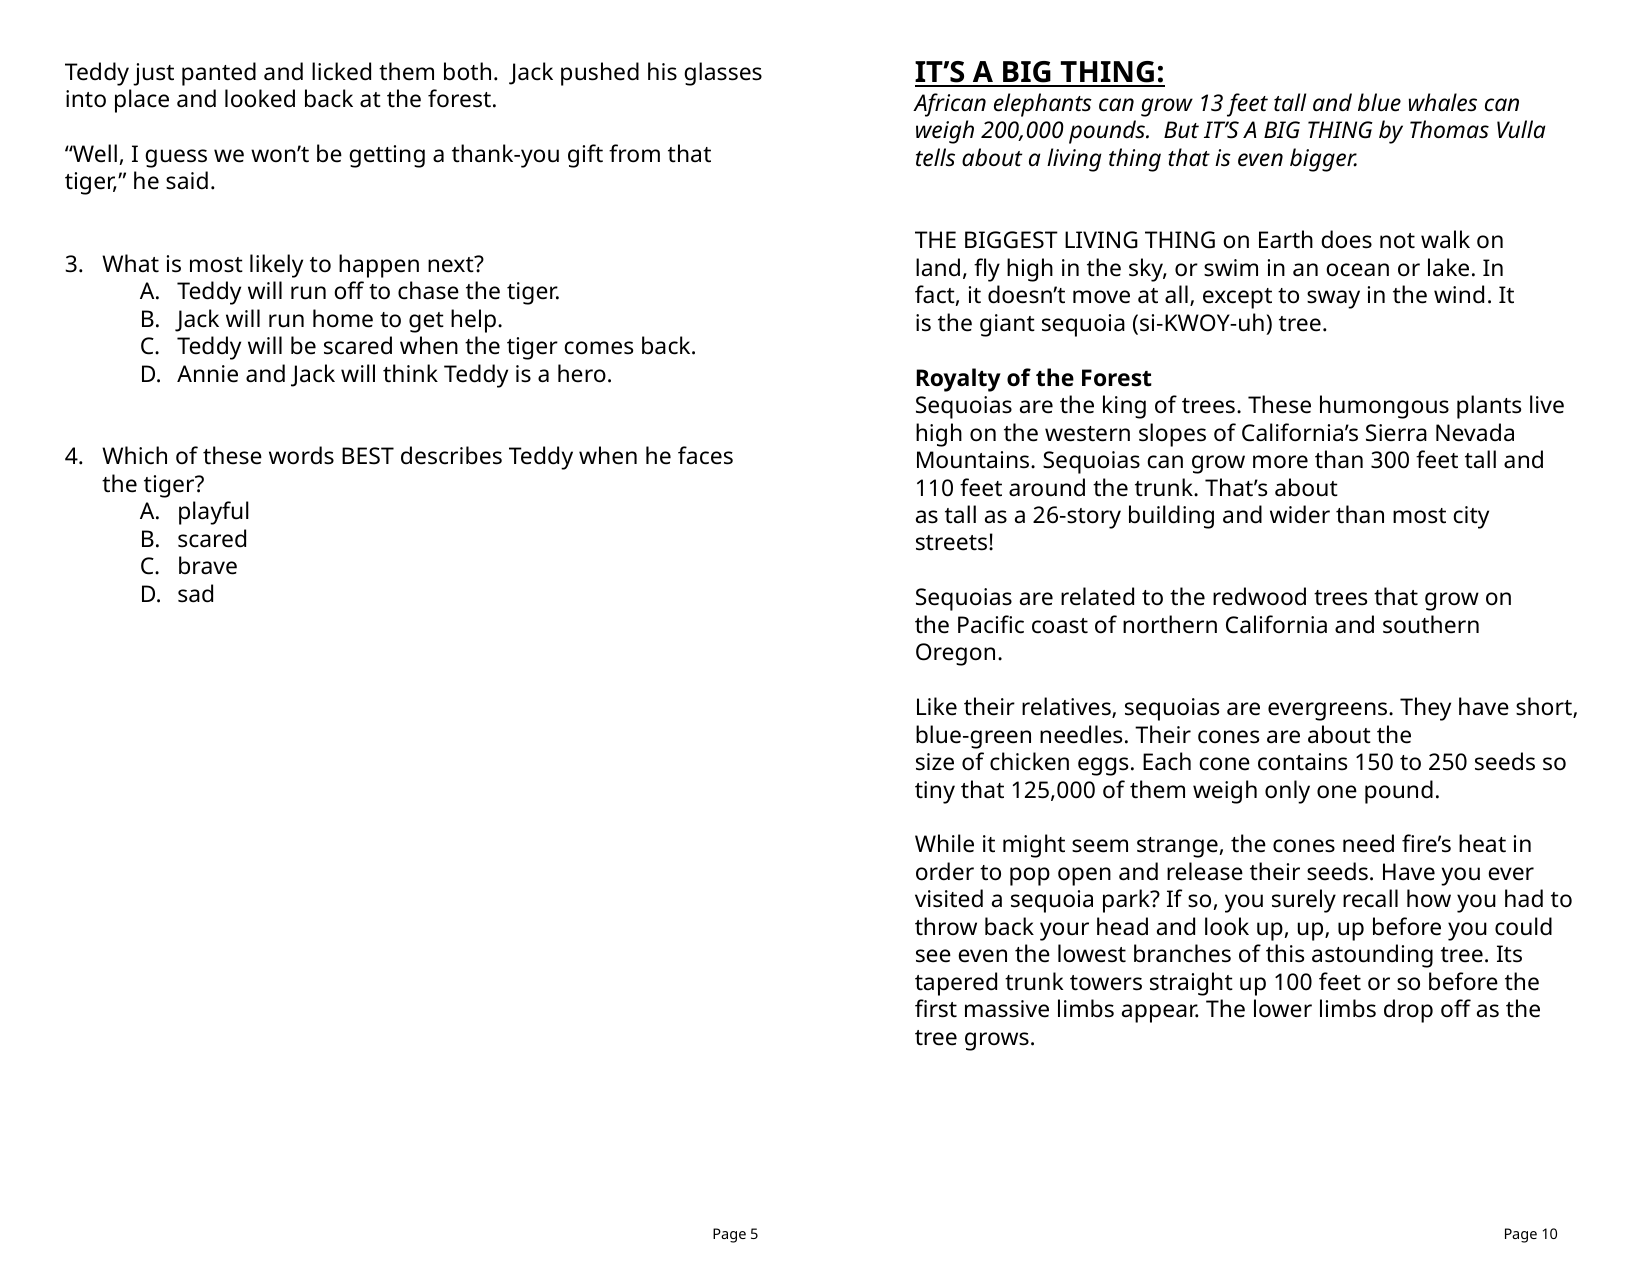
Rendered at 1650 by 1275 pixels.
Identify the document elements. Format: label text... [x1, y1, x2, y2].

text_box Page 5 [675, 1217, 778, 1256]
text_box IT’S A BIG THING: African elephants can grow 13 feet tall and blue whales can weigh 200,000 pounds. But IT’S A BIG THING by Thomas Vulla tells about a living thing that is even bigger. THE BIGGEST LIVING THING on Earth does not walk on land, fly high in the sky, or swim in an ocean or lake. In fact, it doesn’t move at all, except to sway in the wind. It is the giant sequoia (si-KWOY-uh) tree. Royalty of the Forest Sequoias are the king of trees. These humongous plants live high on the western slopes of California’s Sierra Nevada Mountains. Sequoias can grow more than 300 feet tall and 110 feet around the trunk. That’s about as tall as a 26-story building and wider than most city streets! Sequoias are related to the redwood trees that grow on the Pacific coast of northern California and southern Oregon. Like their relatives, sequoias are evergreens. They have short, blue-green needles. Their cones are about the size of chicken eggs. Each cone contains 150 to 250 seeds so tiny that 125,000 of them weigh only one pound. While it might seem strange, the cones need fire’s heat in order to pop open and release their seeds. Have you ever visited a sequoia park? If so, you surely recall how you had to throw back your head and look up, up, up before you could see even the lowest branches of this astounding tree. Its tapered trunk towers straight up 100 feet or so before the first massive limbs appear. The lower limbs drop off as the tree grows. [900, 46, 1600, 1140]
text_box Teddy just panted and licked them both. Jack pushed his glasses into place and looked back at the forest. “Well, I guess we won’t be getting a thank-you gift from that tiger,” he said. What is most likely to happen next? Teddy will run off to chase the tiger. Jack will run home to get help. Teddy will be scared when the tiger comes back. Annie and Jack will think Teddy is a hero. Which of these words BEST describes Teddy when he faces the tiger? playful scared brave sad [49, 49, 788, 614]
text_box Page 10 [1474, 1217, 1573, 1256]
